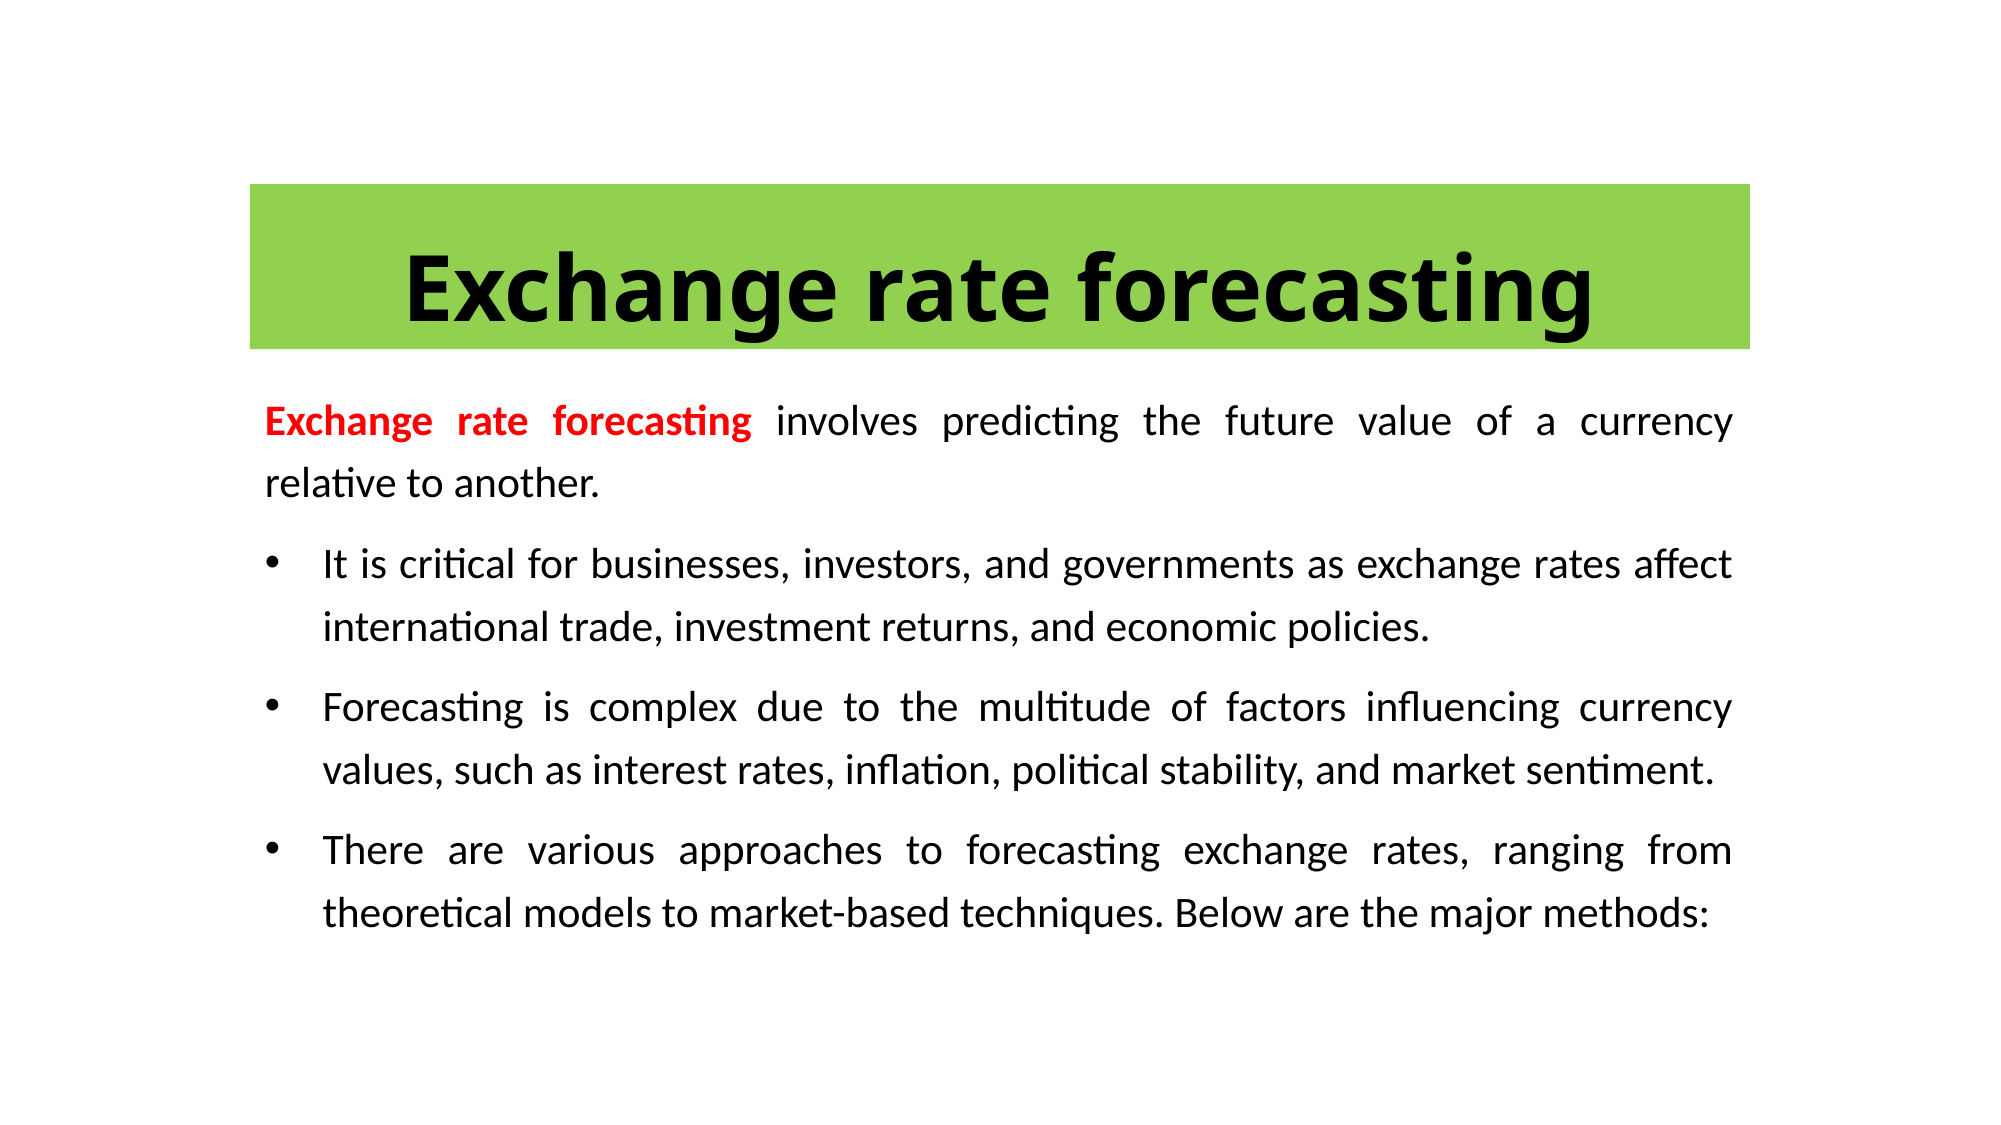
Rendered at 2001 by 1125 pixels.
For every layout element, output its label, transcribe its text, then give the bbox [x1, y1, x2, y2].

title Exchange rate forecasting [249, 184, 1750, 350]
subtitle Exchange rate forecasting involves predicting the future value of a currency relative to another. It is critical for businesses, investors, and governments as exchange rates affect international trade, investment returns, and economic policies. Forecasting is complex due to the multitude of factors influencing currency values, such as interest rates, inflation, political stability, and market sentiment. There are various approaches to forecasting exchange rates, ranging from theoretical models to market-based techniques. Below are the major methods: [249, 373, 1750, 968]
